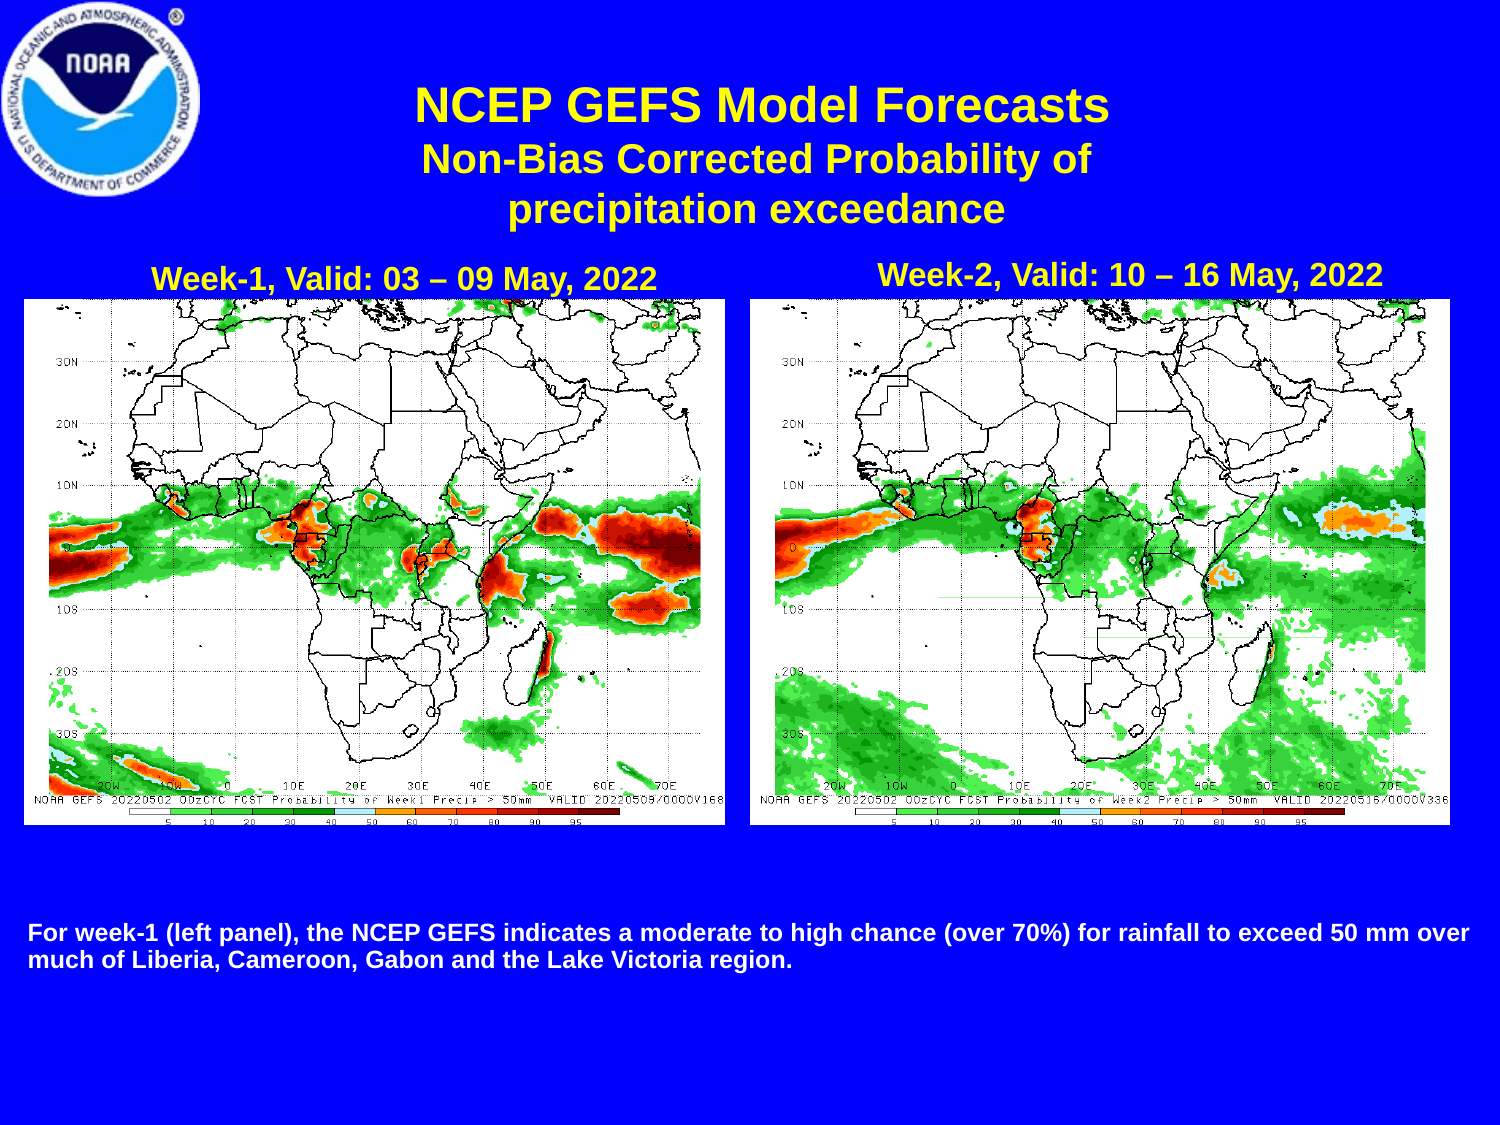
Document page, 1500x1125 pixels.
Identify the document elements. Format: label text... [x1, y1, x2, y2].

text_box Week-2, Valid: 10 – 16 May, 2022 [862, 246, 1400, 298]
picture [24, 299, 726, 826]
picture [0, 0, 200, 200]
text_box NCEP GEFS Model Forecasts Non-Bias Corrected Probability of precipitation exceedance [112, 29, 1413, 275]
picture [749, 299, 1451, 826]
text_box For week-1 (left panel), the NCEP GEFS indicates a moderate to high chance (over 70%) for rainfall to exceed 50 mm over much of Liberia, Cameroon, Gabon and the Lake Victoria region. [12, 912, 1488, 982]
text_box Week-1, Valid: 03 – 09 May, 2022 [136, 249, 673, 298]
